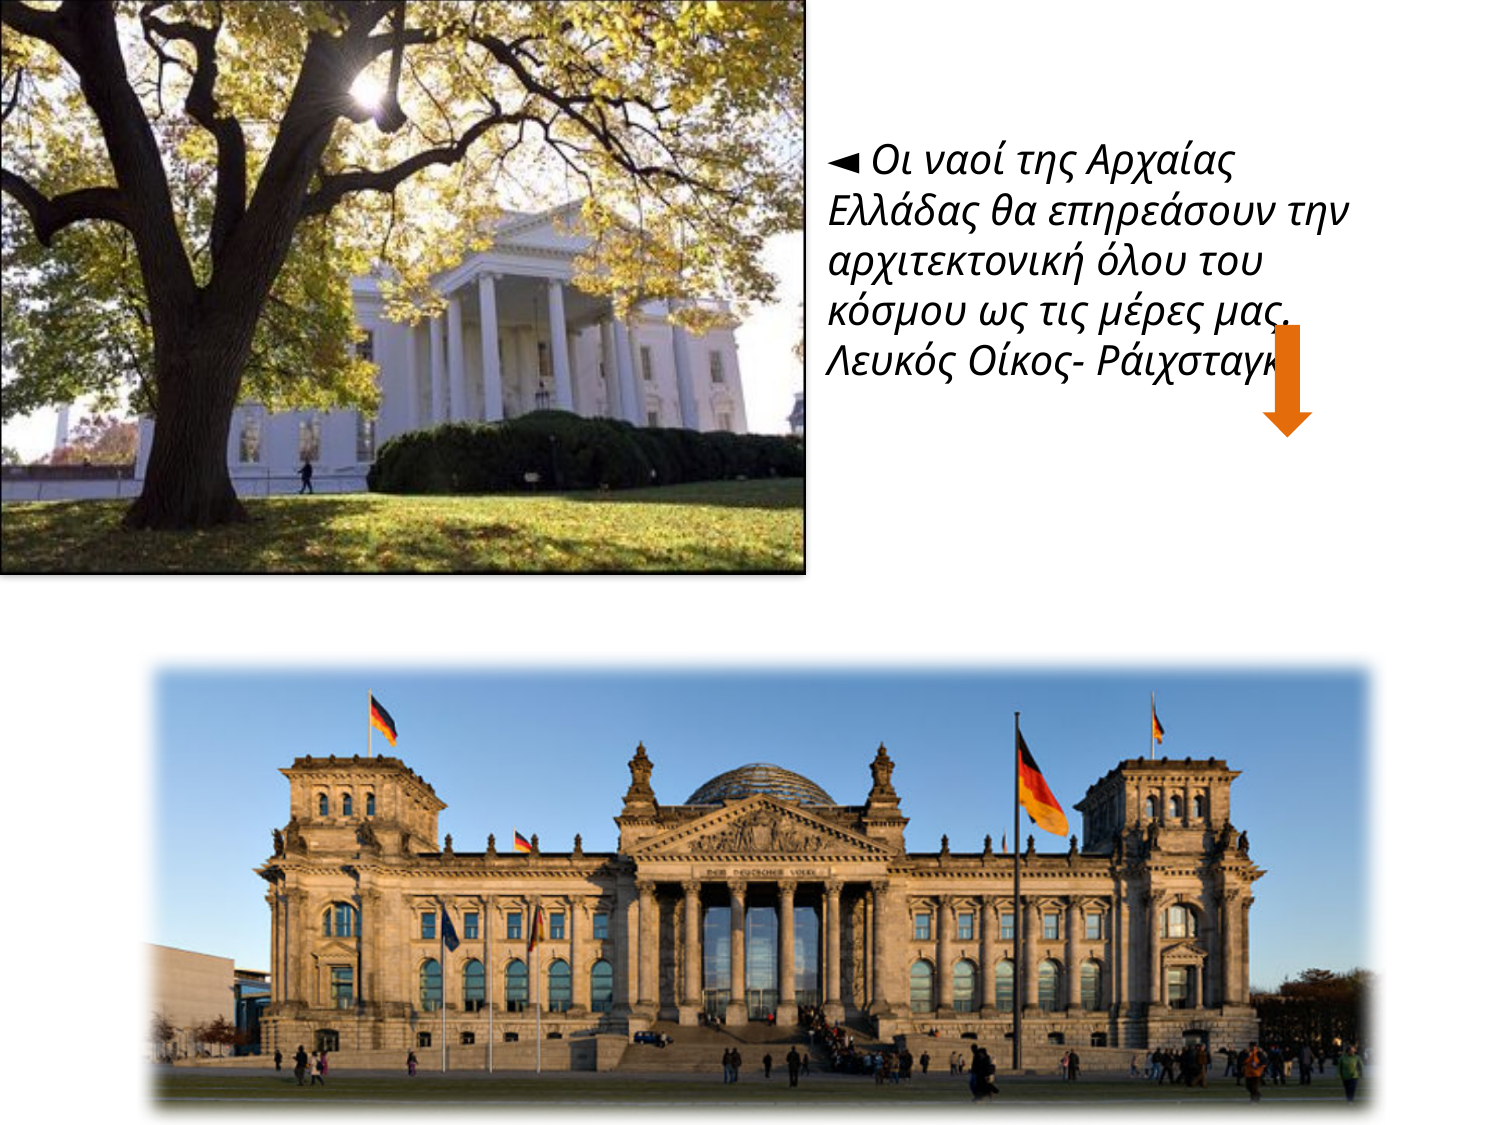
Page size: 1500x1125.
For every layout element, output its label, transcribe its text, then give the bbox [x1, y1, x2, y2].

text_box [1260, 322, 1315, 440]
picture [137, 651, 1388, 1125]
picture [0, 0, 807, 576]
title ◄ Οι ναοί της Αρχαίας Ελλάδας θα επηρεάσουν την αρχιτεκτονική όλου του κόσμου ως τις μέρες μας. Λευκός Οίκος- Ράιχσταγκ [812, 37, 1400, 480]
